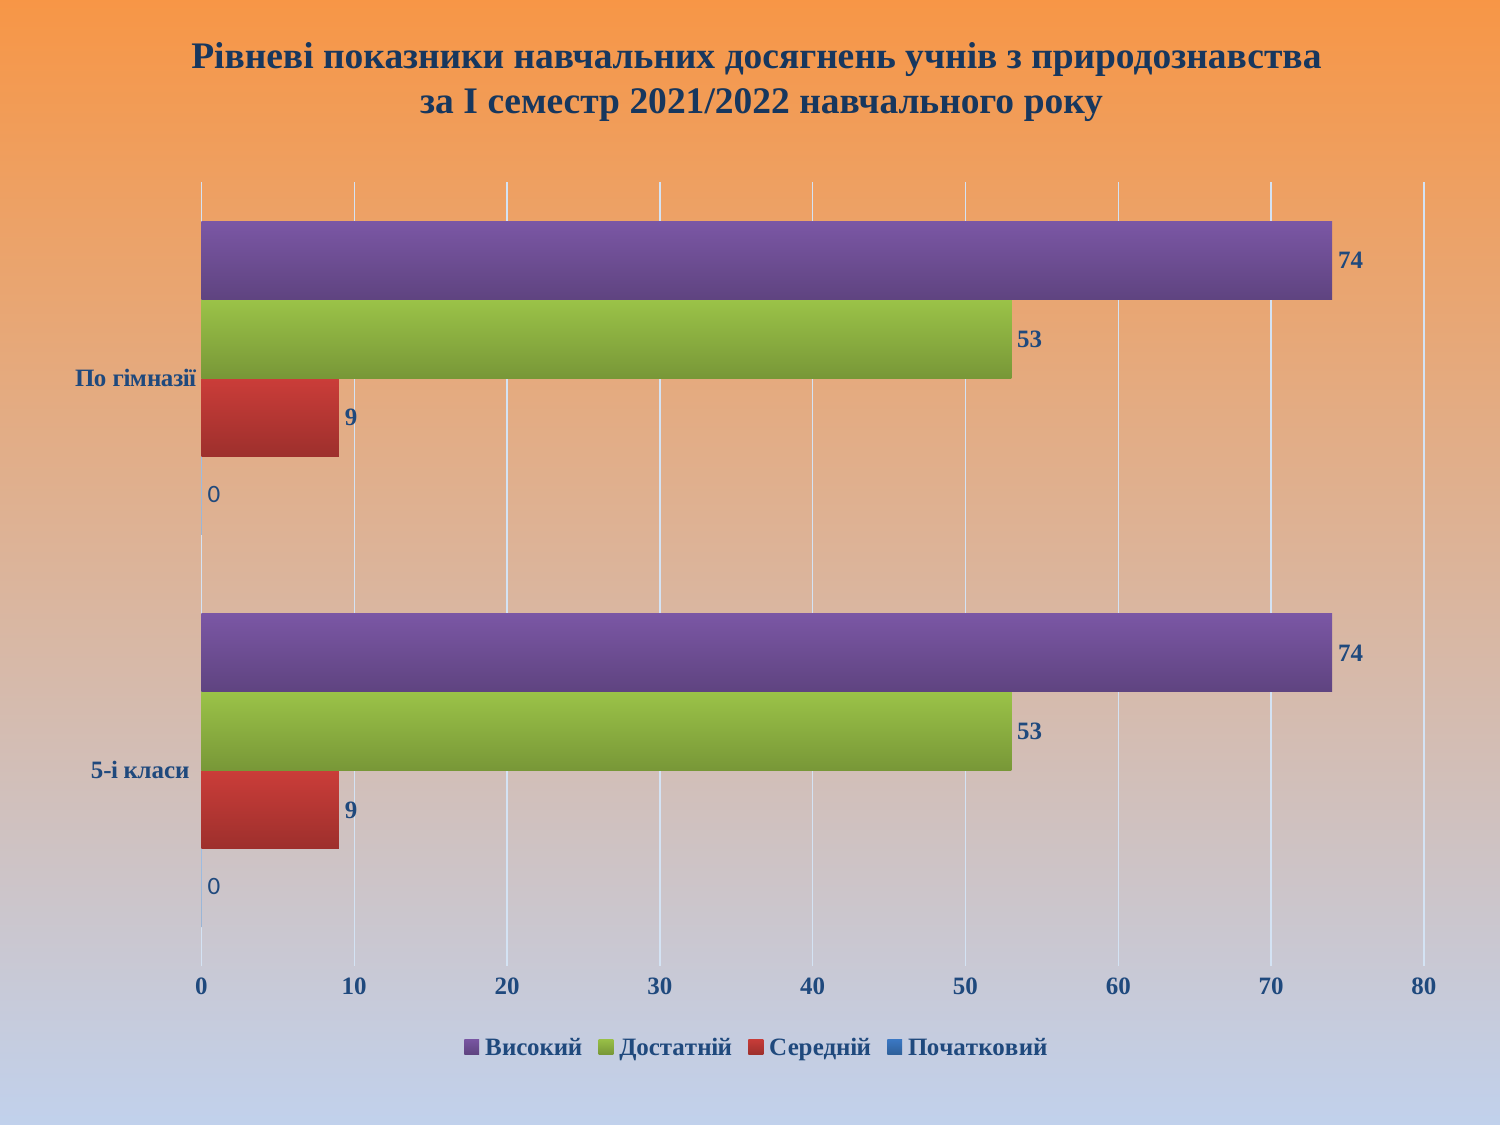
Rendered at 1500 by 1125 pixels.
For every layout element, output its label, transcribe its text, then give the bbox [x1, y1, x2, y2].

chart [46, 163, 1466, 1067]
title Рівневі показники навчальних досягнень учнів з природознавства за І семестр 2021/2022 навчального року [70, 35, 1454, 118]
